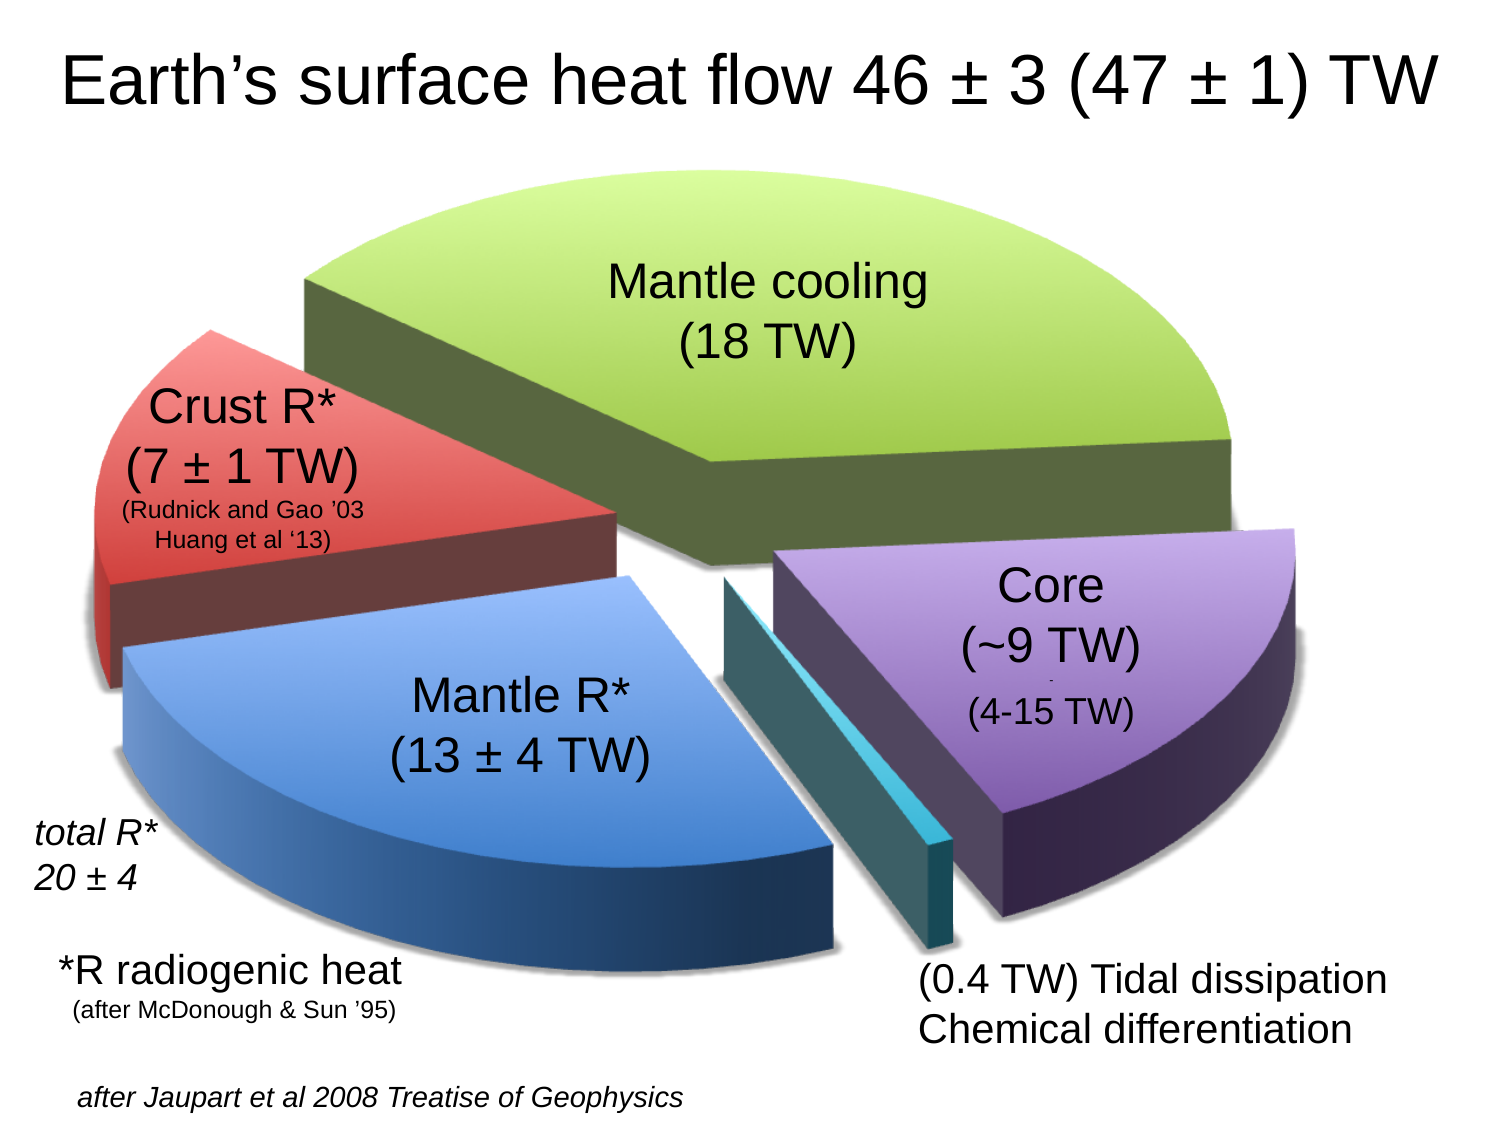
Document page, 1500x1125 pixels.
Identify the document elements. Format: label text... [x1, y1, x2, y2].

picture [0, 90, 1356, 1073]
text_box (0.4 TW) Tidal dissipation Chemical differentiation [1358, 944, 1404, 1060]
text_box after Jaupart et al 2008 Treatise of Geophysics [62, 1081, 725, 1125]
text_box Earth’s surface heat flow 46 ± 3 (47 ± 1) TW [45, 26, 1456, 127]
